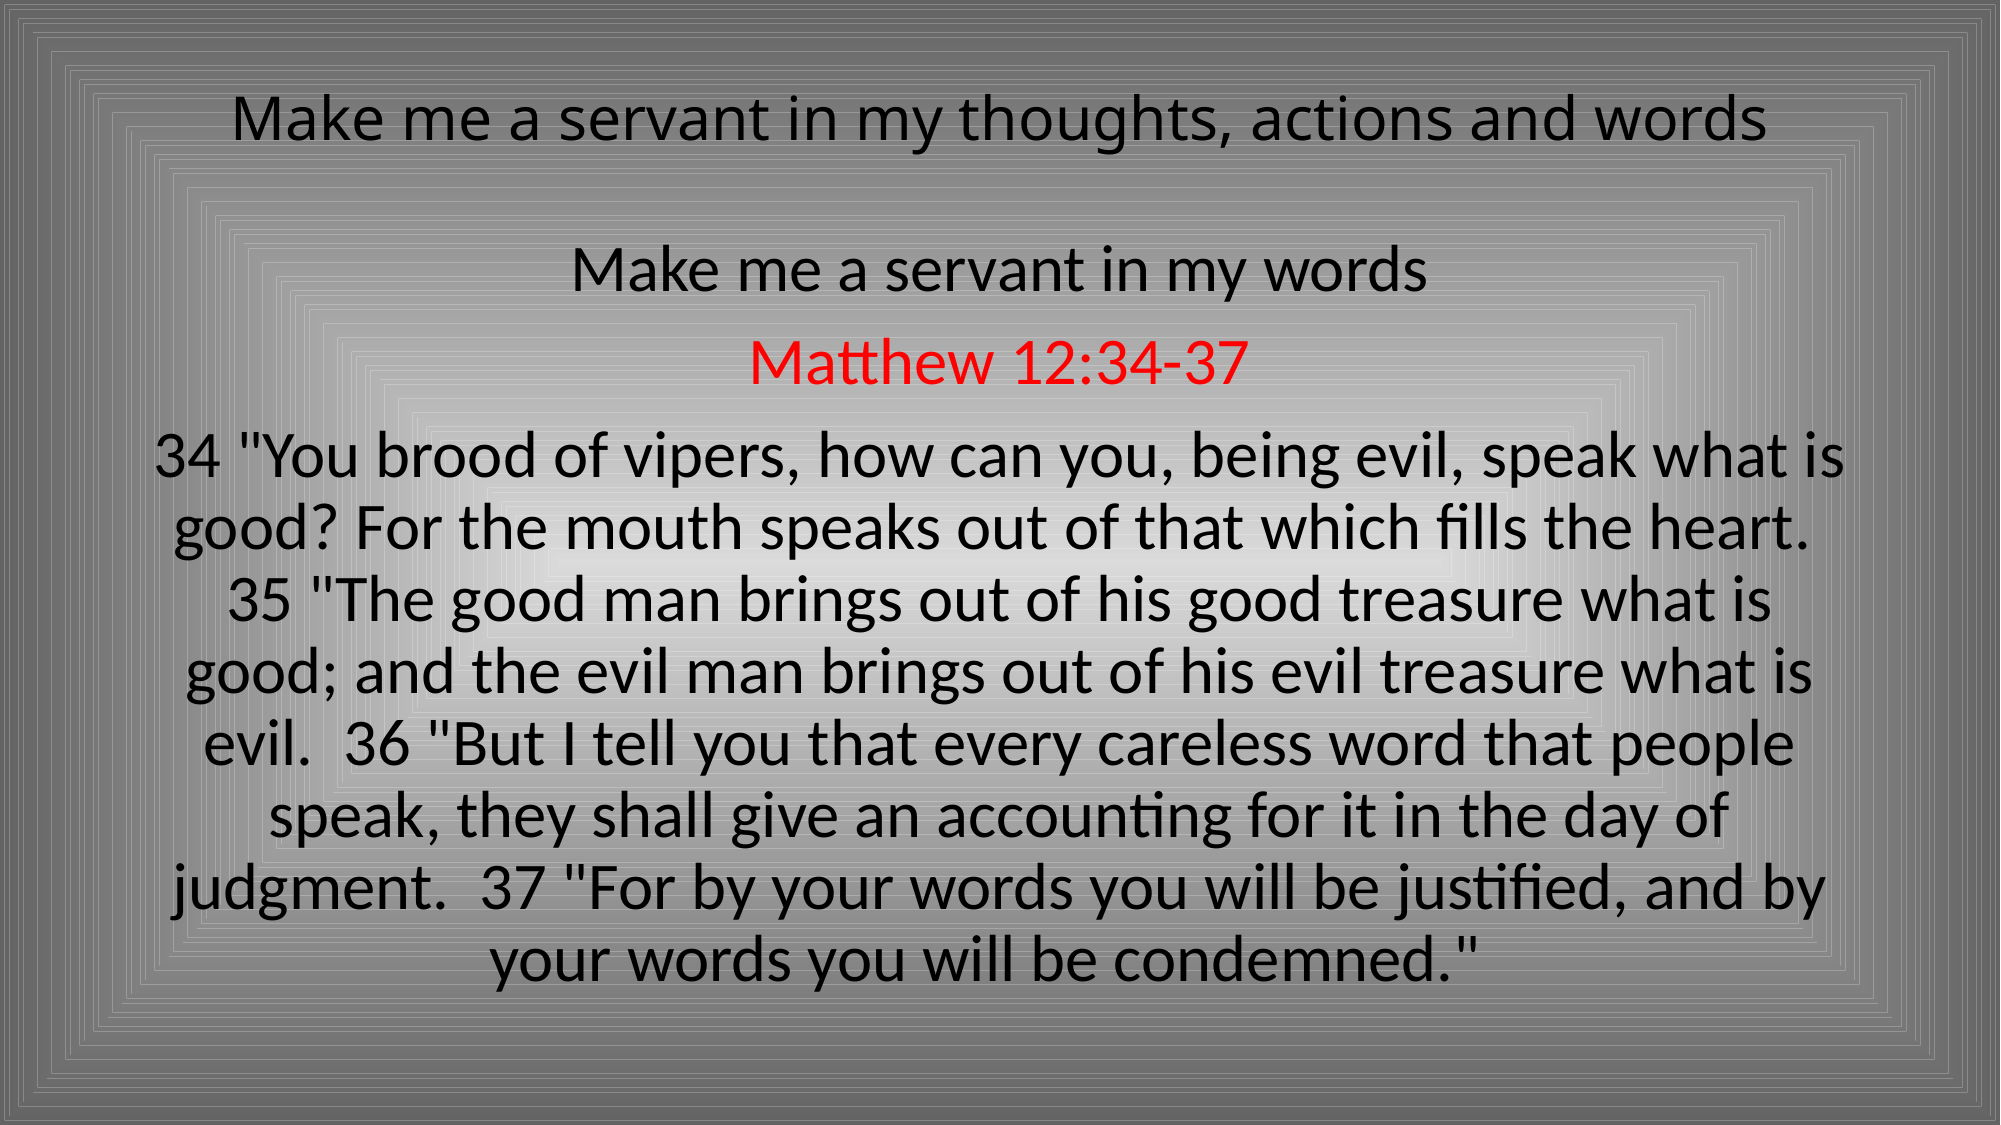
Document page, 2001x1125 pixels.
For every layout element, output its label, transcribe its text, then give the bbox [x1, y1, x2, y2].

list Make me a servant in my words Matthew 12:34-37 34 "You brood of vipers, how can you, being evil, speak what is good? For the mouth speaks out of that which fills the heart. 35 "The good man brings out of his good treasure what is good; and the evil man brings out of his evil treasure what is evil. 36 "But I tell you that every careless word that people speak, they shall give an accounting for it in the day of judgment. 37 "For by your words you will be justified, and by your words you will be condemned." [137, 226, 1863, 1125]
title Make me a servant in my thoughts, actions and words [137, 59, 1863, 182]
